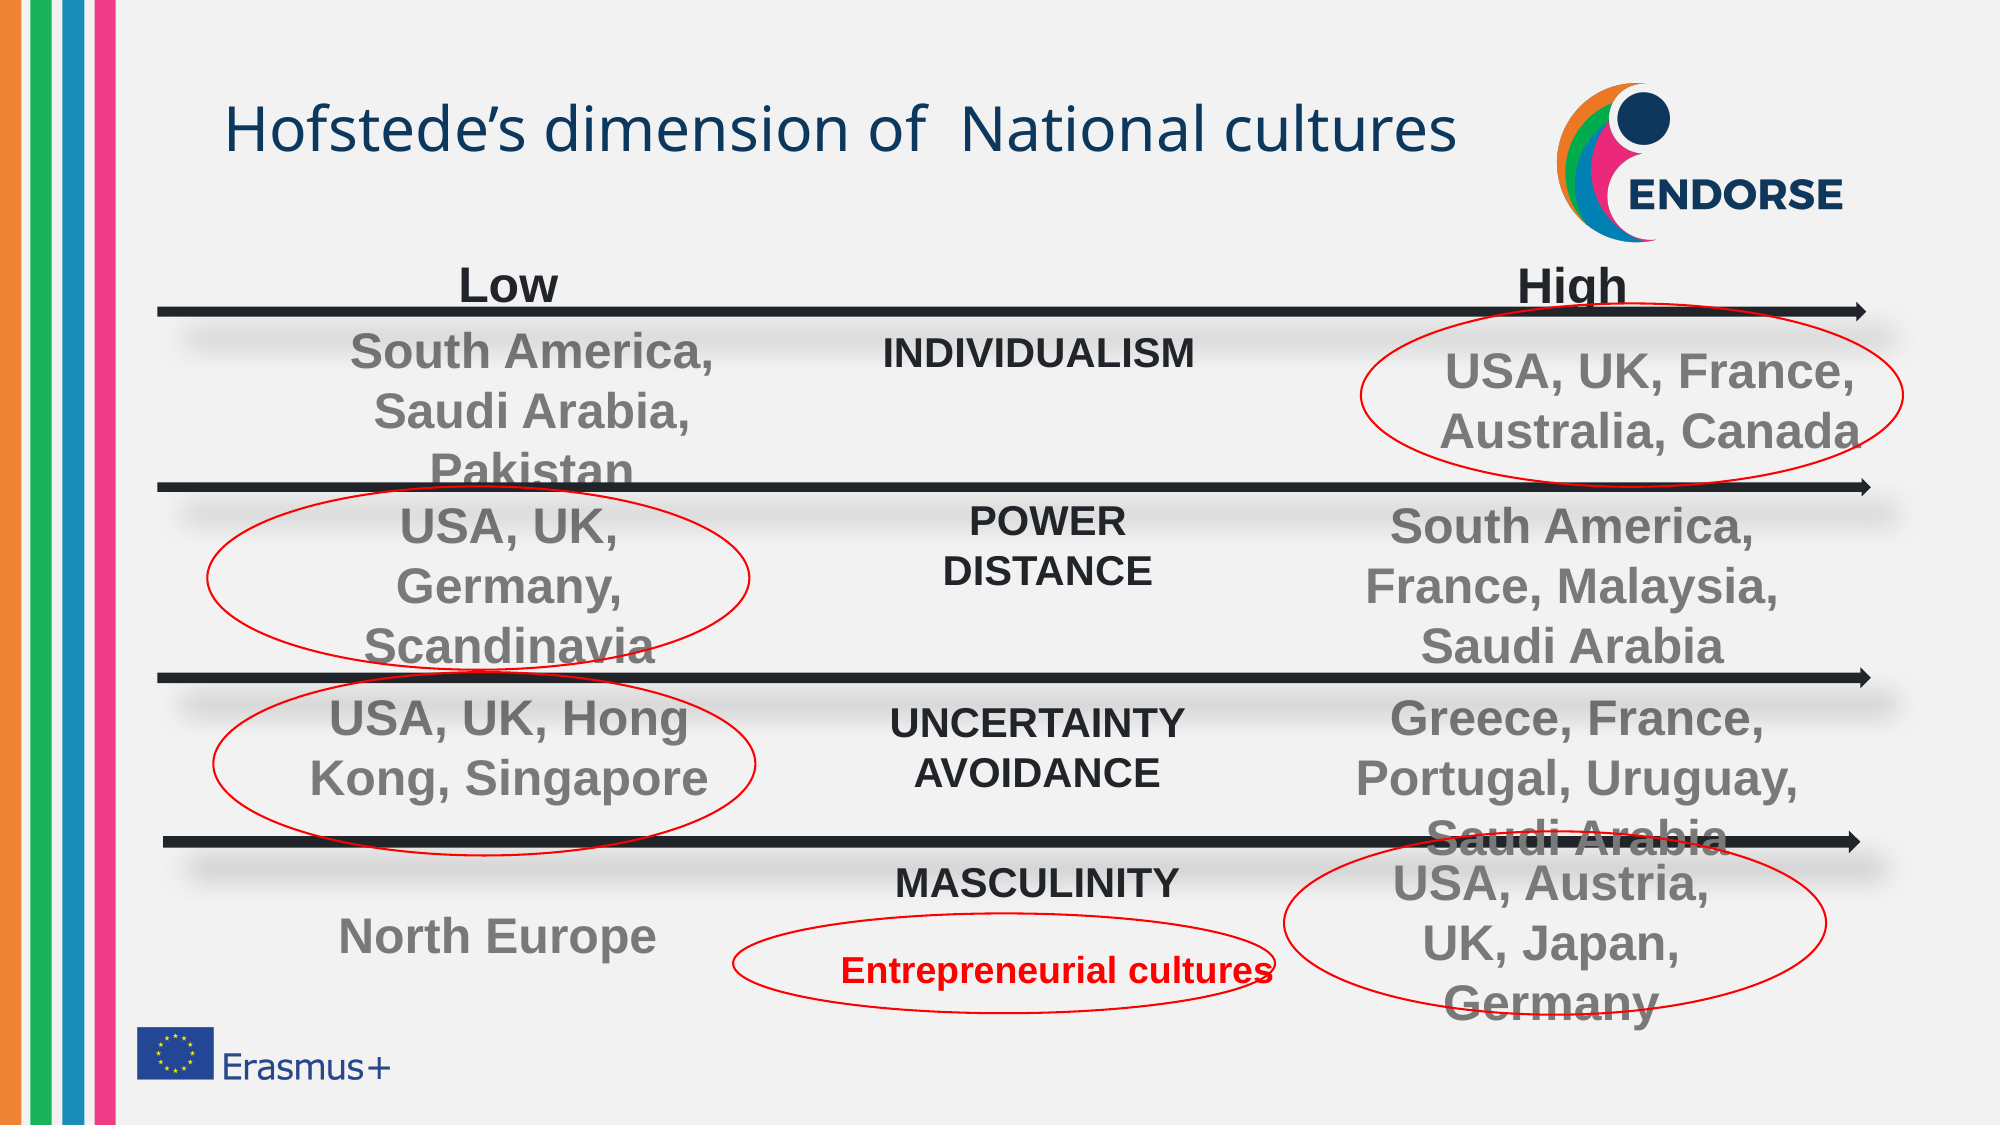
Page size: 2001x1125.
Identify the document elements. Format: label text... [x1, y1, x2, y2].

picture [1532, 59, 1863, 245]
title Hofstede’s dimension of National cultures [208, 59, 1522, 245]
picture [137, 1027, 390, 1080]
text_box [157, 245, 1917, 1015]
